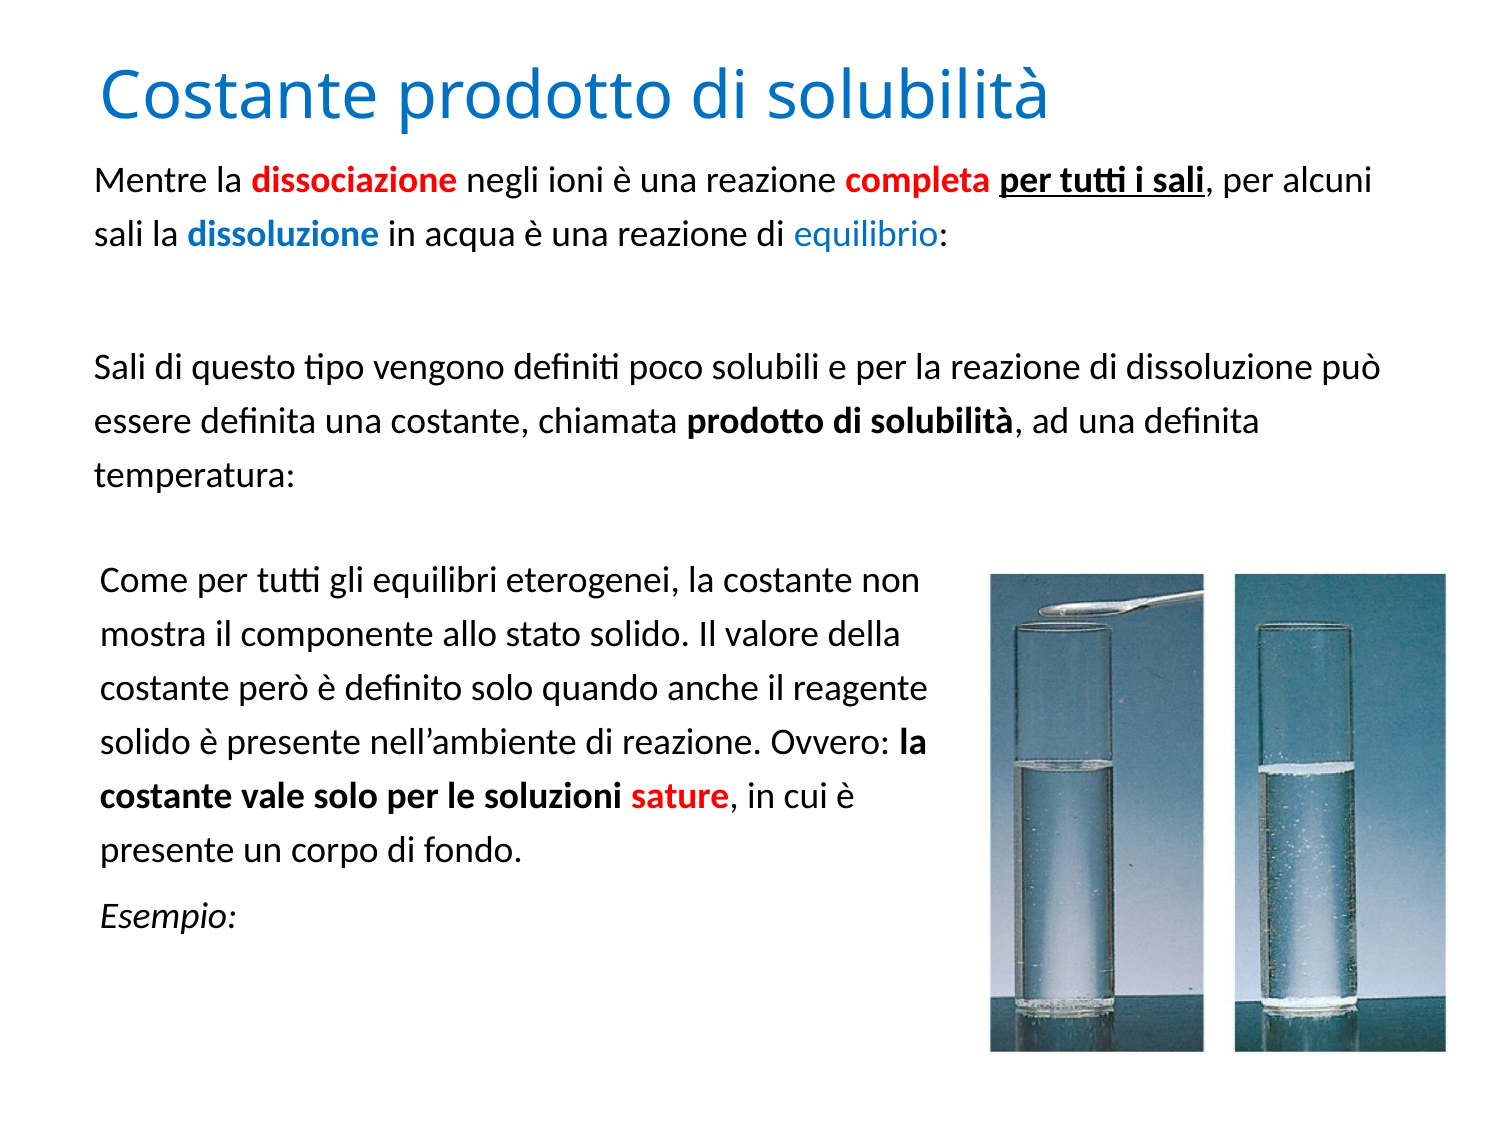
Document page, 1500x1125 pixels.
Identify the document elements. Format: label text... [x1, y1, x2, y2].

title Costante prodotto di solubilità [84, 30, 1409, 163]
picture [979, 567, 1451, 1055]
